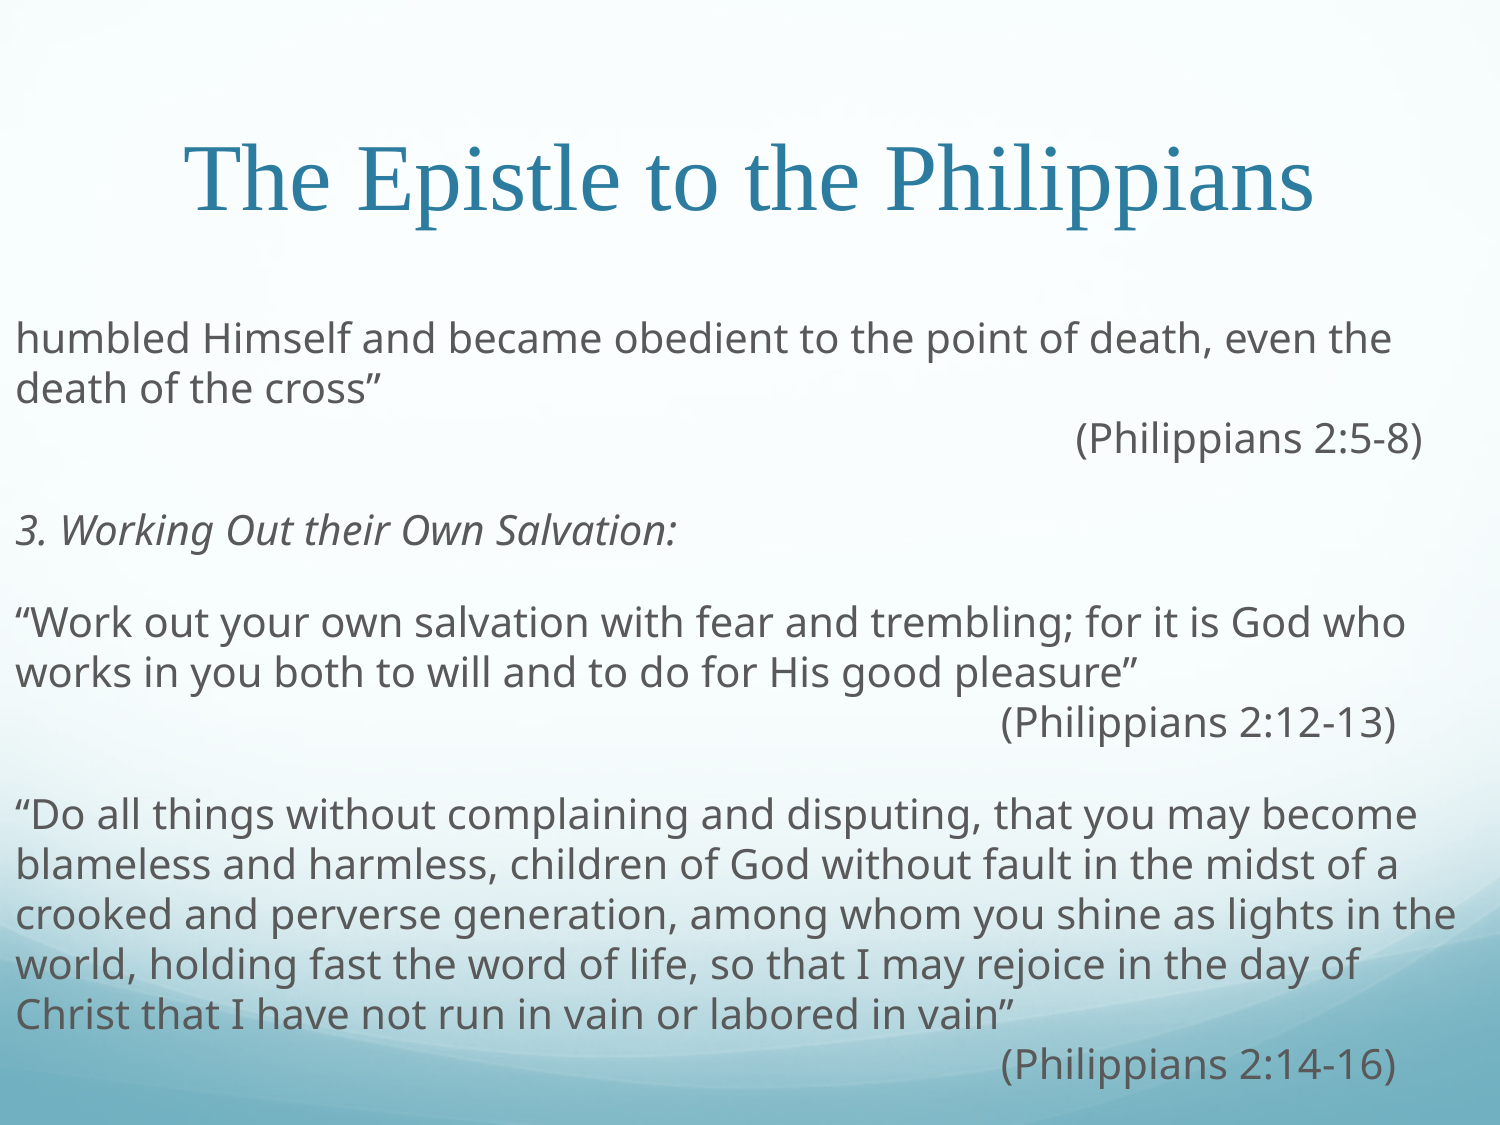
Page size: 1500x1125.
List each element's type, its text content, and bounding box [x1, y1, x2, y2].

list humbled Himself and became obedient to the point of death, even the death of the cross” (Philippians 2:5-8) 3. Working Out their Own Salvation: “Work out your own salvation with fear and trembling; for it is God who works in you both to will and to do for His good pleasure” (Philippians 2:12-13) “Do all things without complaining and disputing, that you may become blameless and harmless, children of God without fault in the midst of a crooked and perverse generation, among whom you shine as lights in the world, holding fast the word of life, so that I may rejoice in the day of Christ that I have not run in vain or labored in vain” (Philippians 2:14-16) [0, 304, 1500, 1125]
title The Epistle to the Philippians [90, 17, 1410, 238]
